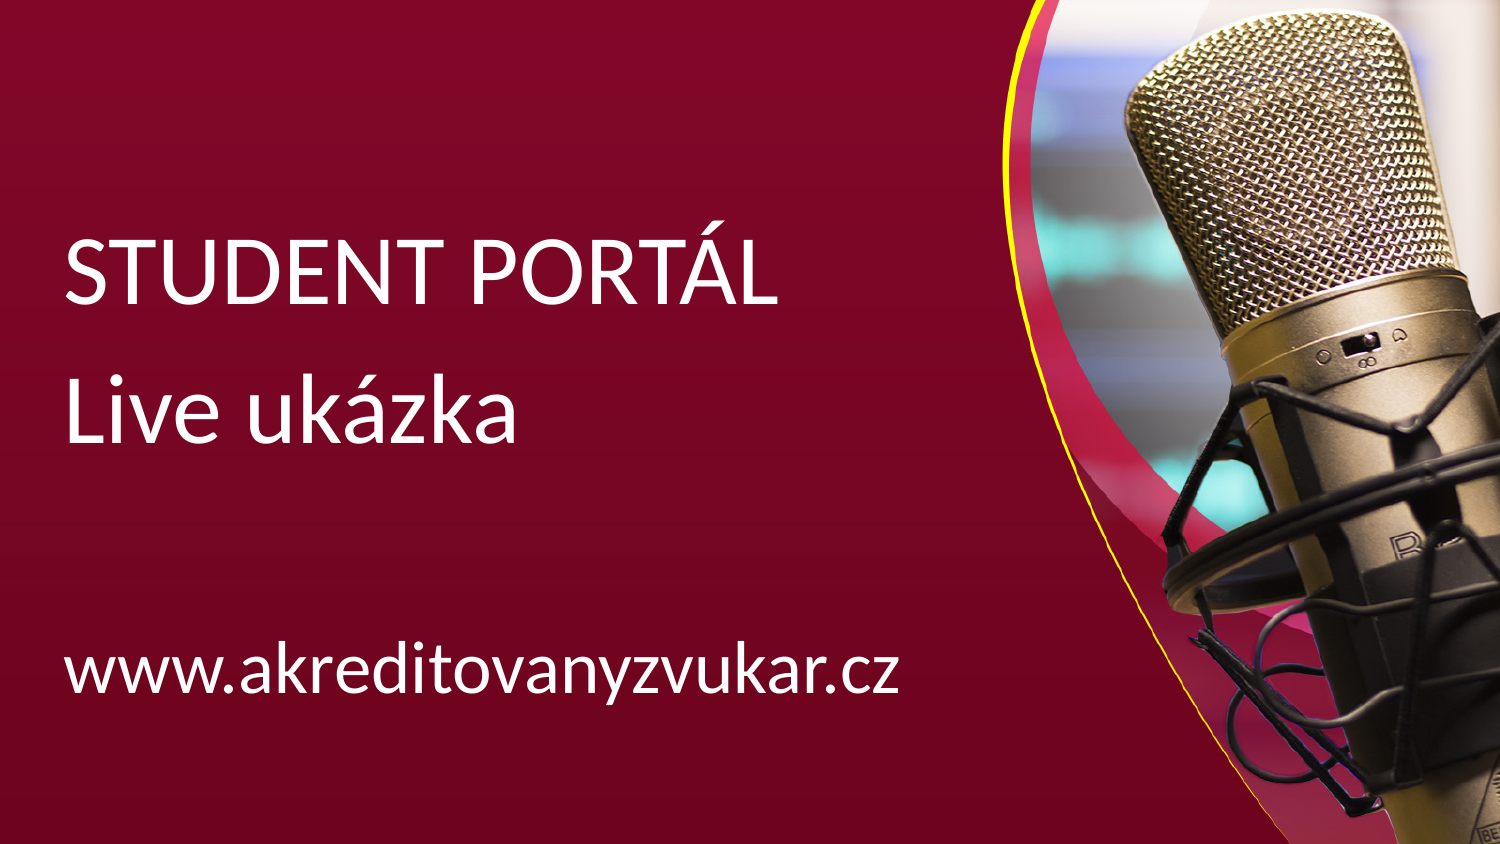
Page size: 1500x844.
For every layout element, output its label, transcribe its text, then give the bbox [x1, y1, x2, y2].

list STUDENT PORTÁL Live ukázka www.akreditovanyzvukar.cz [48, 196, 1001, 773]
picture [0, 0, 1500, 844]
